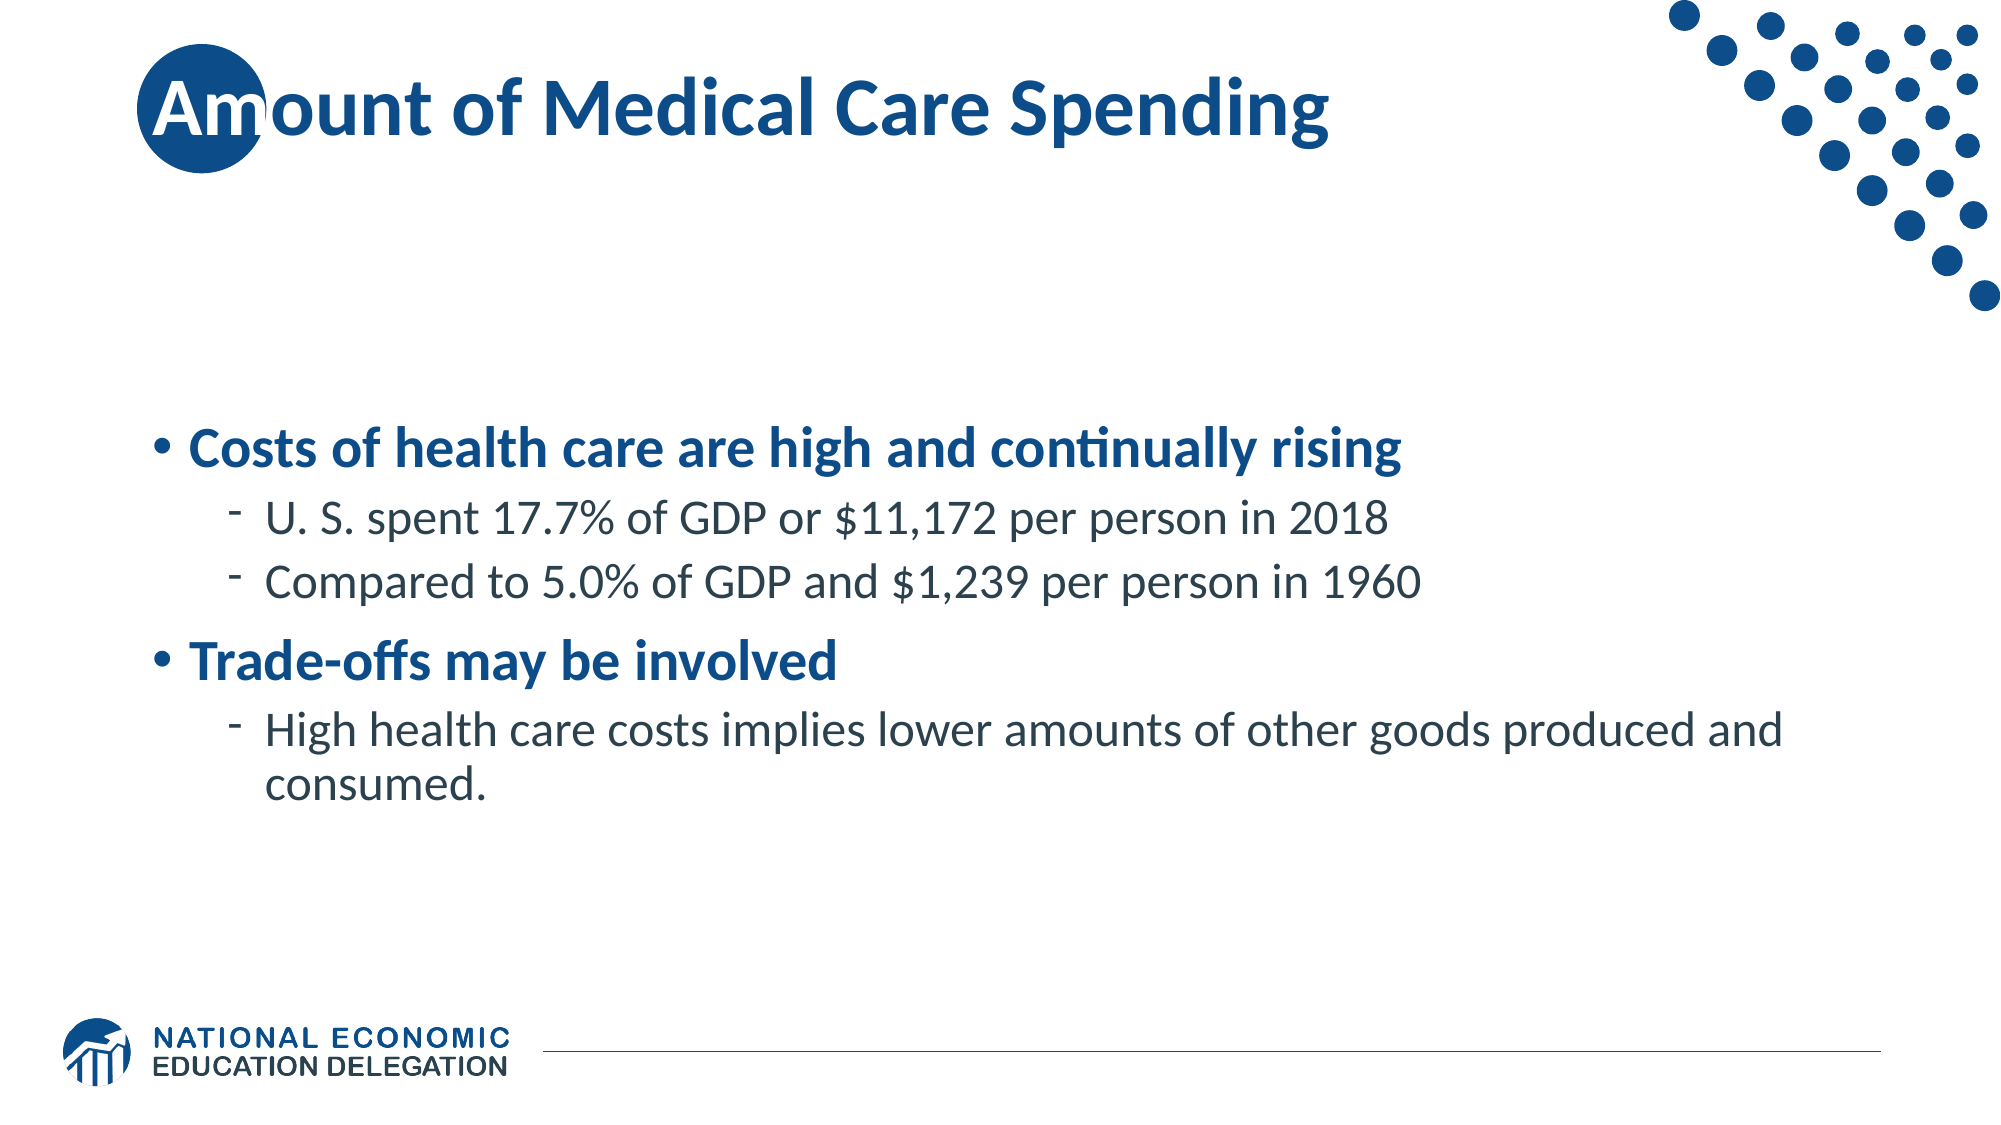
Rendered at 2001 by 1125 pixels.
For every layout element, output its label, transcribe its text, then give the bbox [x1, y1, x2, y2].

title Amount of Medical Care Spending [137, 0, 1863, 218]
list Costs of health care are high and continually rising U. S. spent 17.7% of GDP or $11,172 per person in 2018 Compared to 5.0% of GDP and $1,239 per person in 1960 Trade-offs may be involved High health care costs implies lower amounts of other goods produced and consumed. [137, 257, 1863, 972]
picture [55, 1013, 520, 1091]
